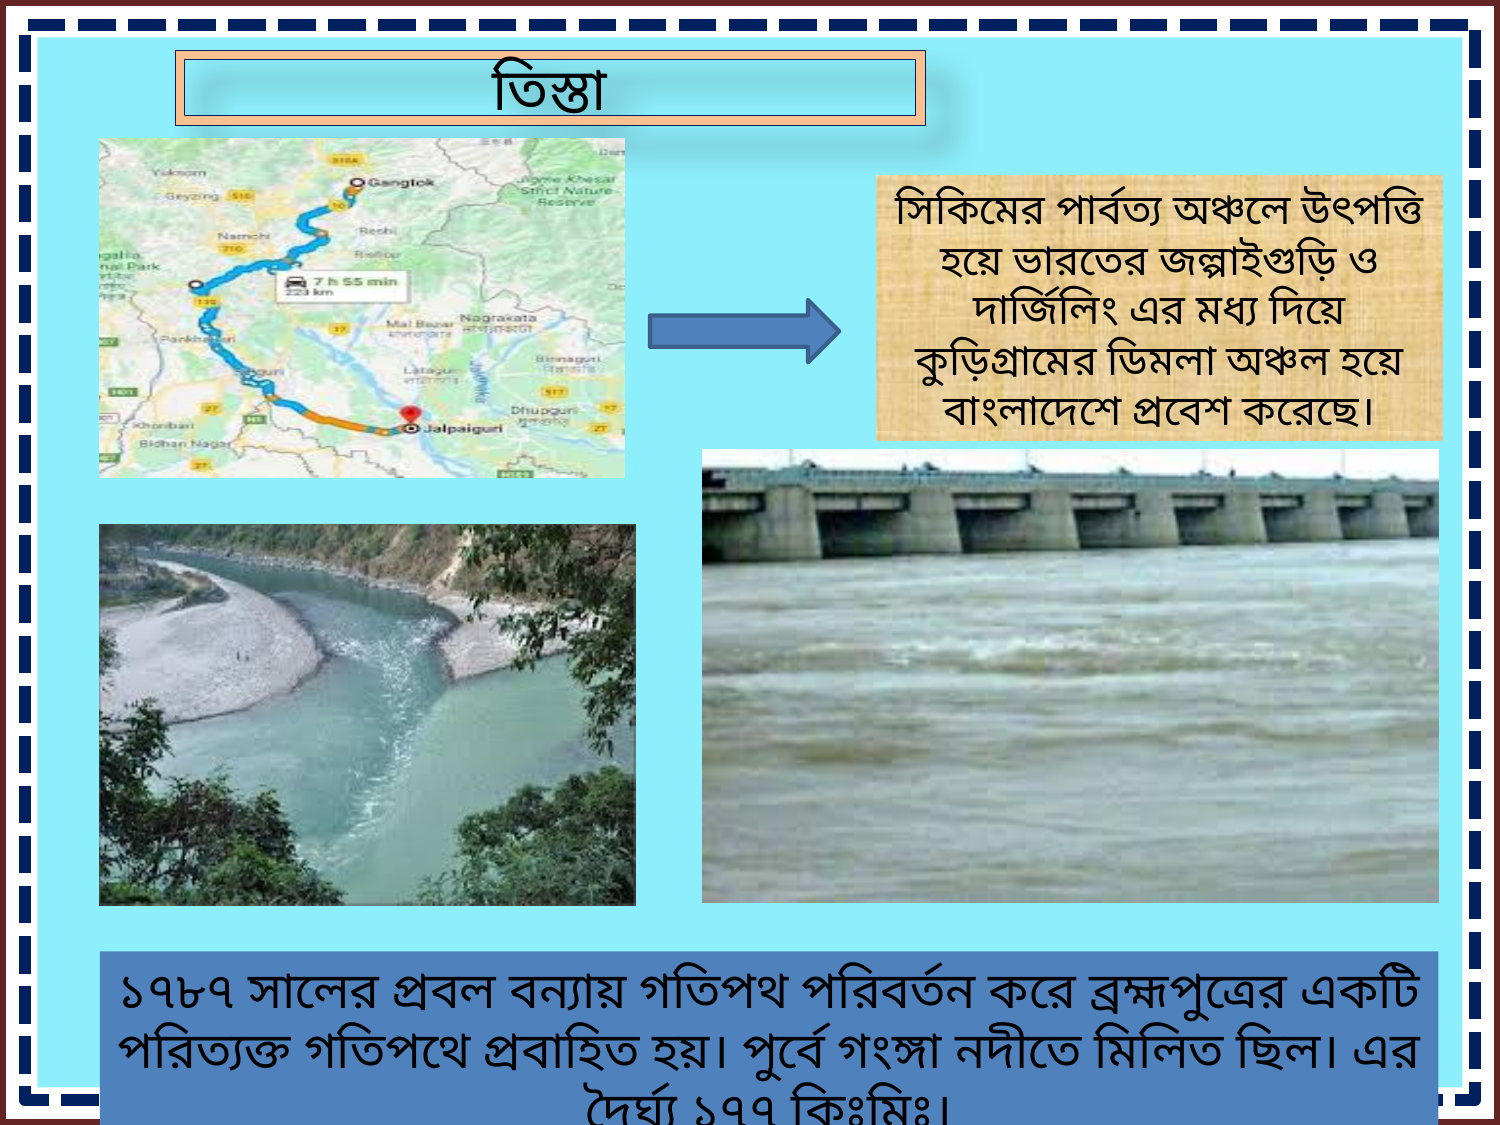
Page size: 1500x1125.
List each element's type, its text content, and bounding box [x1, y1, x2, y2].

picture [99, 524, 636, 907]
text_box তিস্তা [173, 48, 927, 127]
text_box [647, 298, 842, 365]
text_box ১৭৮৭ সালের প্রবল বন্যায় গতিপথ পরিবর্তন করে ব্রহ্মপুত্রের একটি পরিত্যক্ত গতিপথে প্রবাহিত হয়। পুর্বে গংঙ্গা নদীতে মিলিত ছিল। এর দৈর্ঘ্য ১৭৭ কিঃমিঃ। [99, 951, 1439, 1125]
picture [702, 449, 1439, 903]
text_box সিকিমের পার্বত্য অঞ্চলে উৎপত্তি হয়ে ভারতের জল্পাইগুড়ি ও দার্জিলিং এর মধ্য দিয়ে কুড়িগ্রামের ডিমলা অঞ্চল হয়ে বাংলাদেশে প্রবেশ করেছে। [876, 175, 1444, 441]
picture [99, 137, 625, 478]
